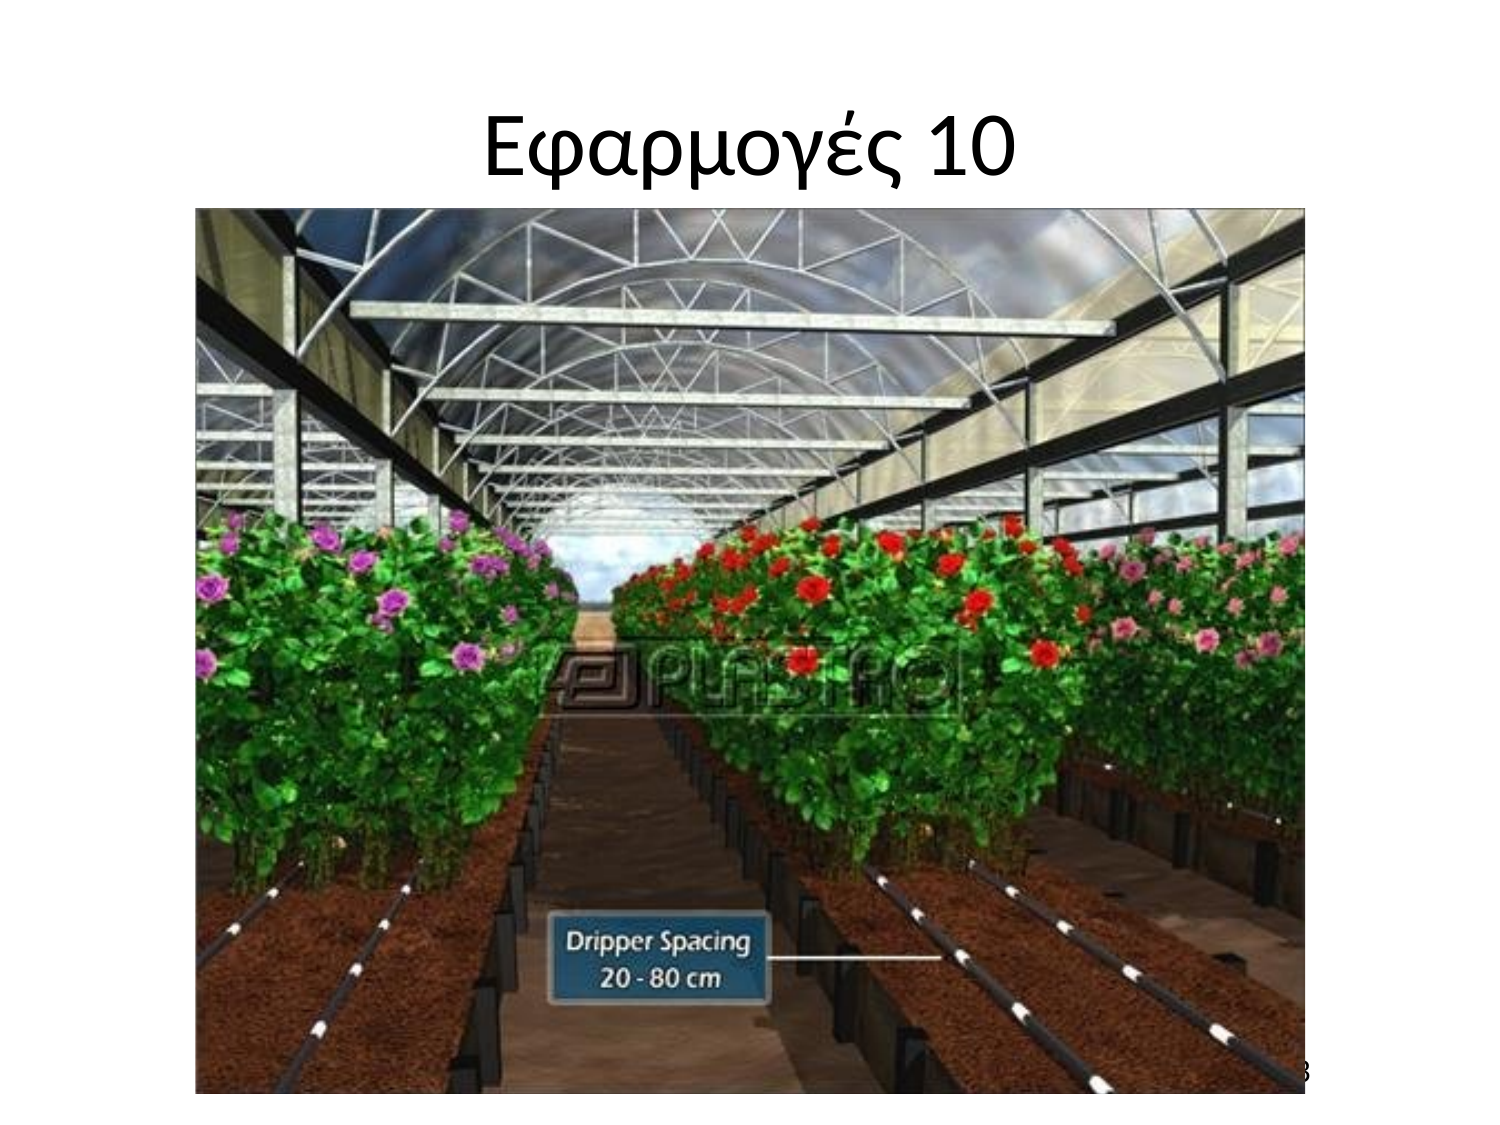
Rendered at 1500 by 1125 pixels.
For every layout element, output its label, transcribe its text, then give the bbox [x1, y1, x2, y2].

title Εφαρμογές 10 [75, 45, 1425, 233]
picture [194, 208, 1306, 1095]
